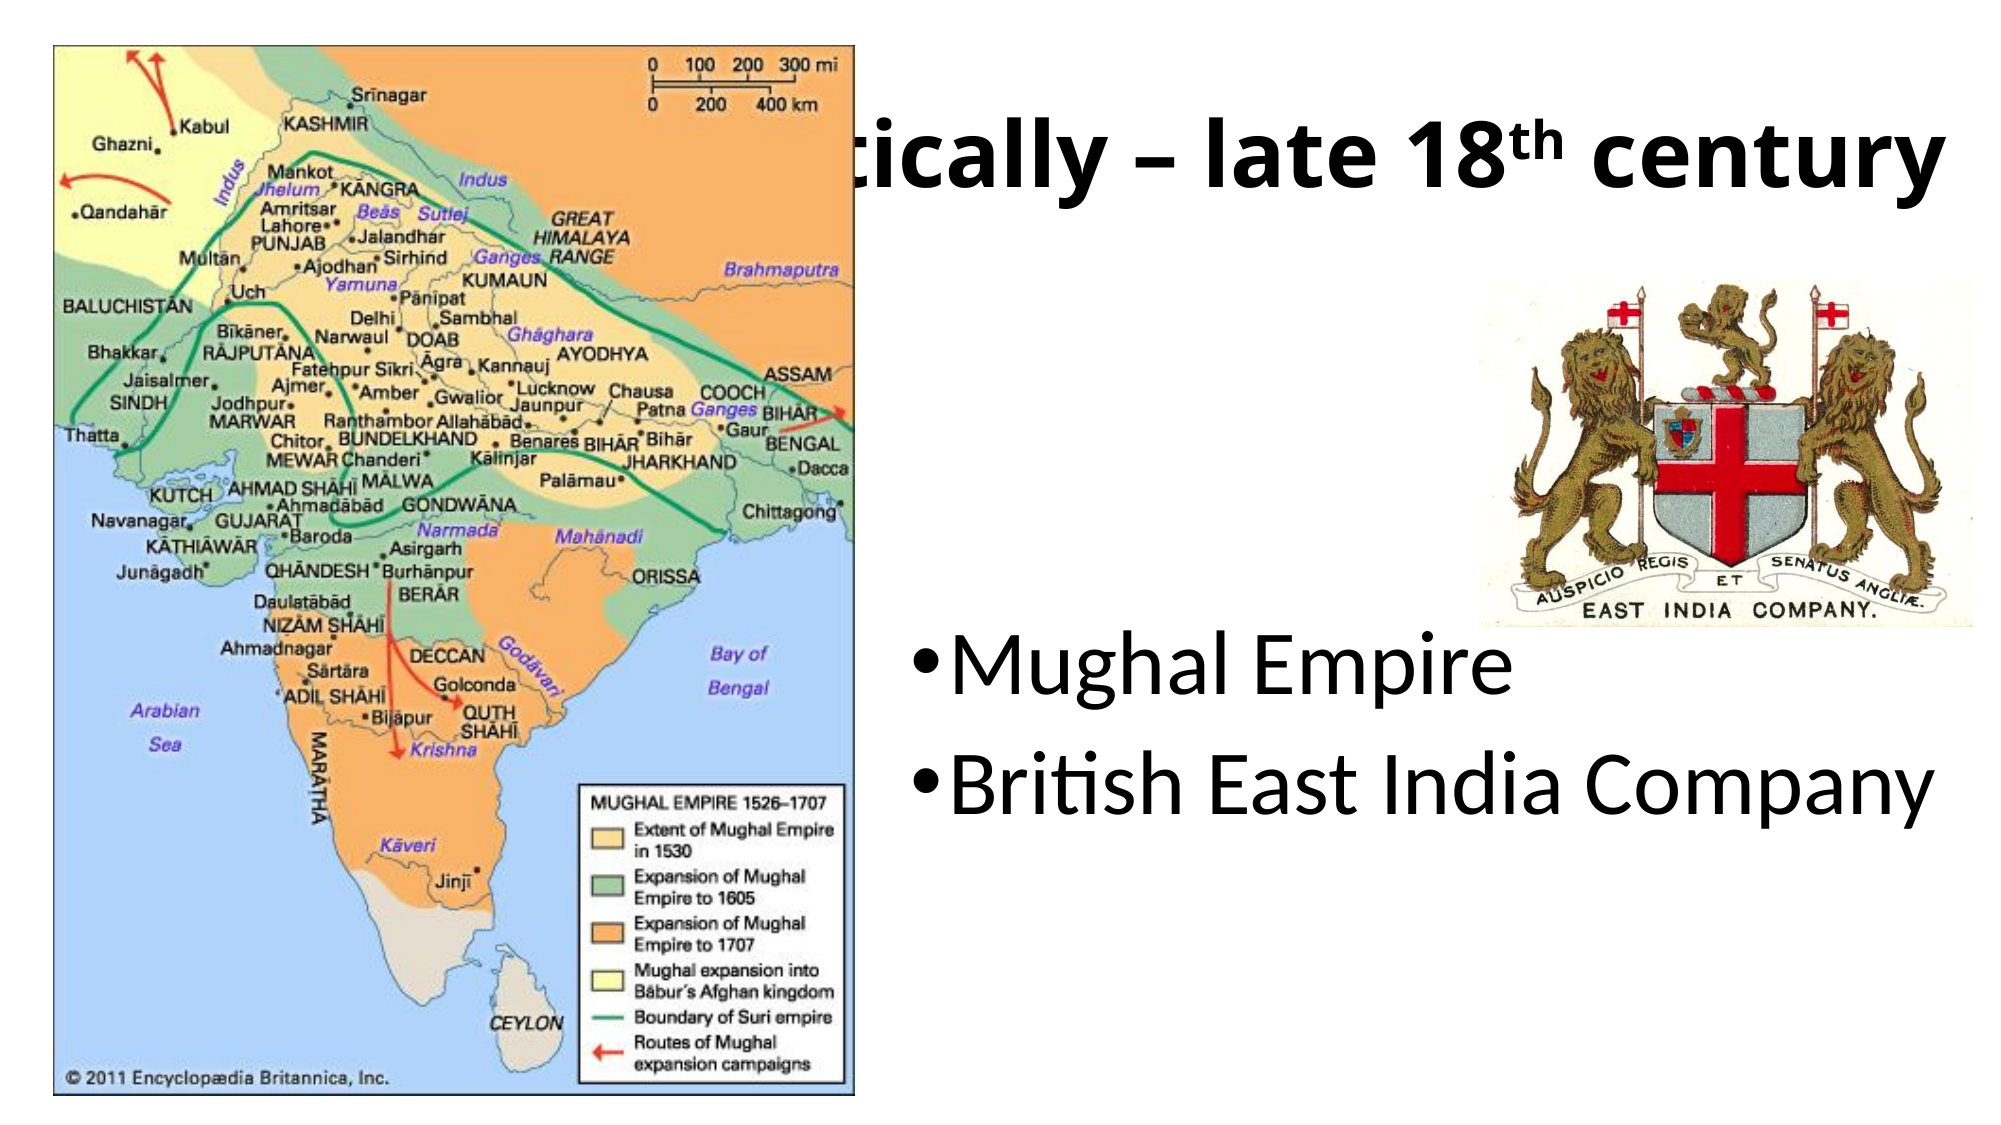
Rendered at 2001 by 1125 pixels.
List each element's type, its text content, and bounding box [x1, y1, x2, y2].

title Politically – late 18th century [855, 81, 1962, 234]
picture [1479, 280, 1974, 627]
list Mughal Empire British East India Company [895, 607, 1980, 1111]
picture [53, 45, 855, 1096]
